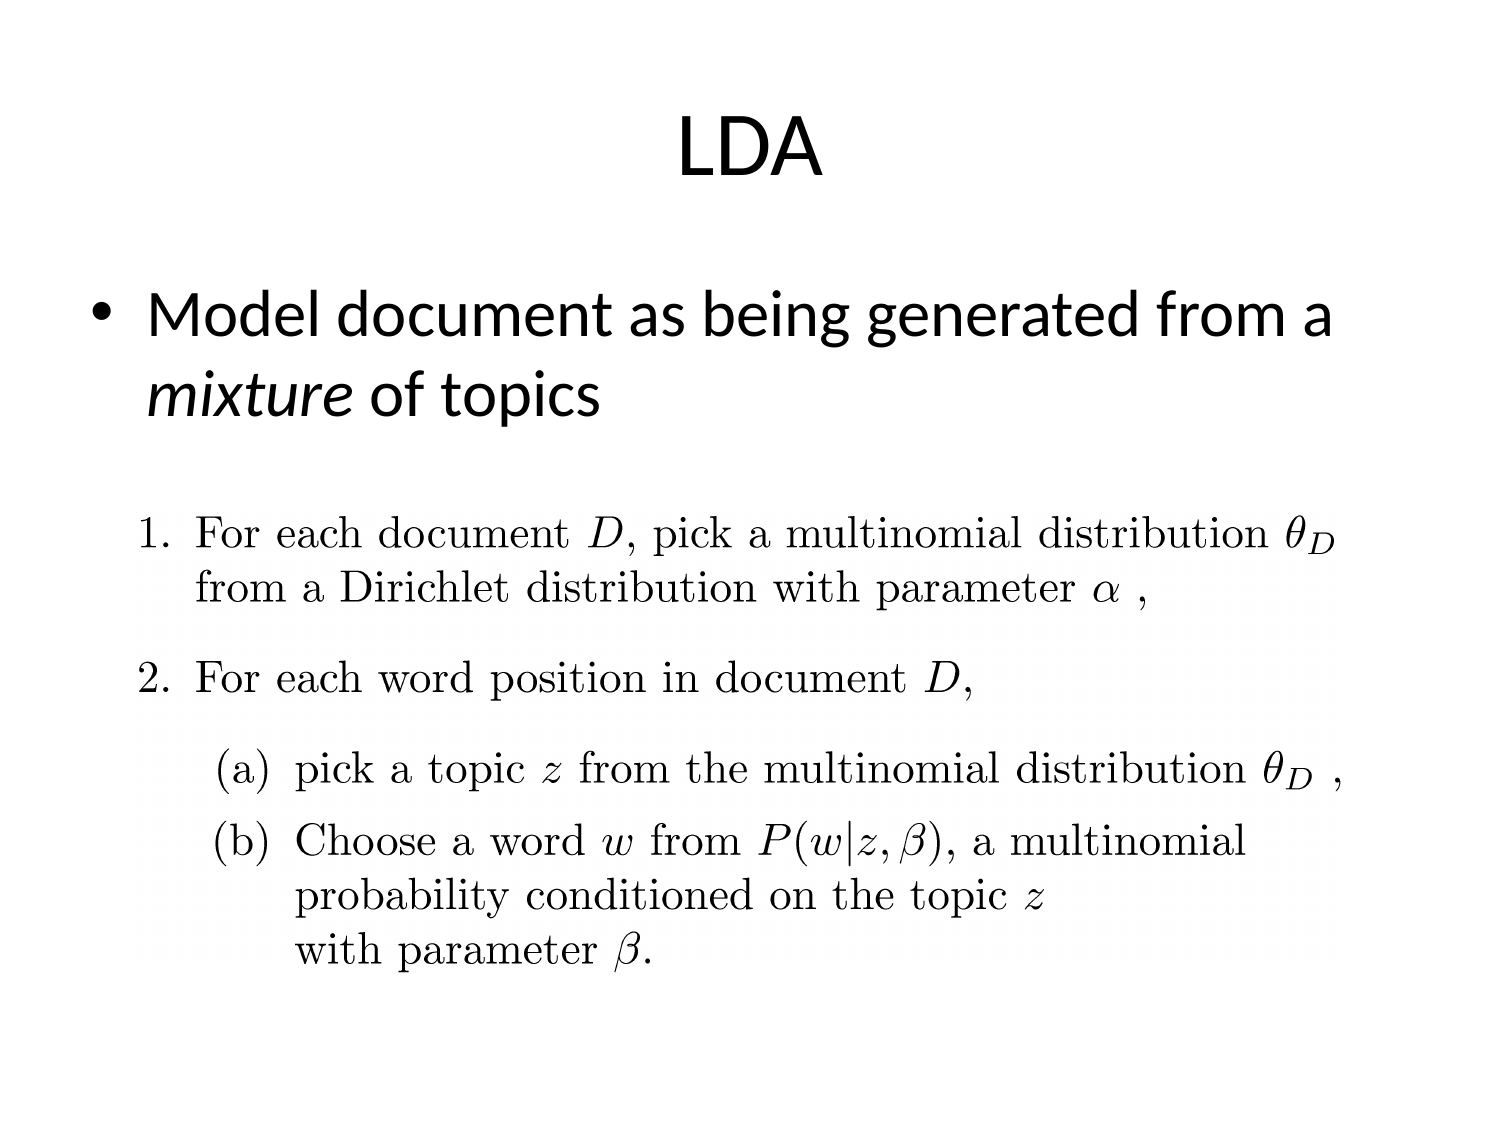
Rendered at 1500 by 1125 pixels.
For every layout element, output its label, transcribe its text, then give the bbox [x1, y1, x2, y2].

list Model document as being generated from a mixture of topics [74, 262, 1426, 1006]
title LDA [74, 44, 1426, 233]
picture [137, 512, 1344, 976]
